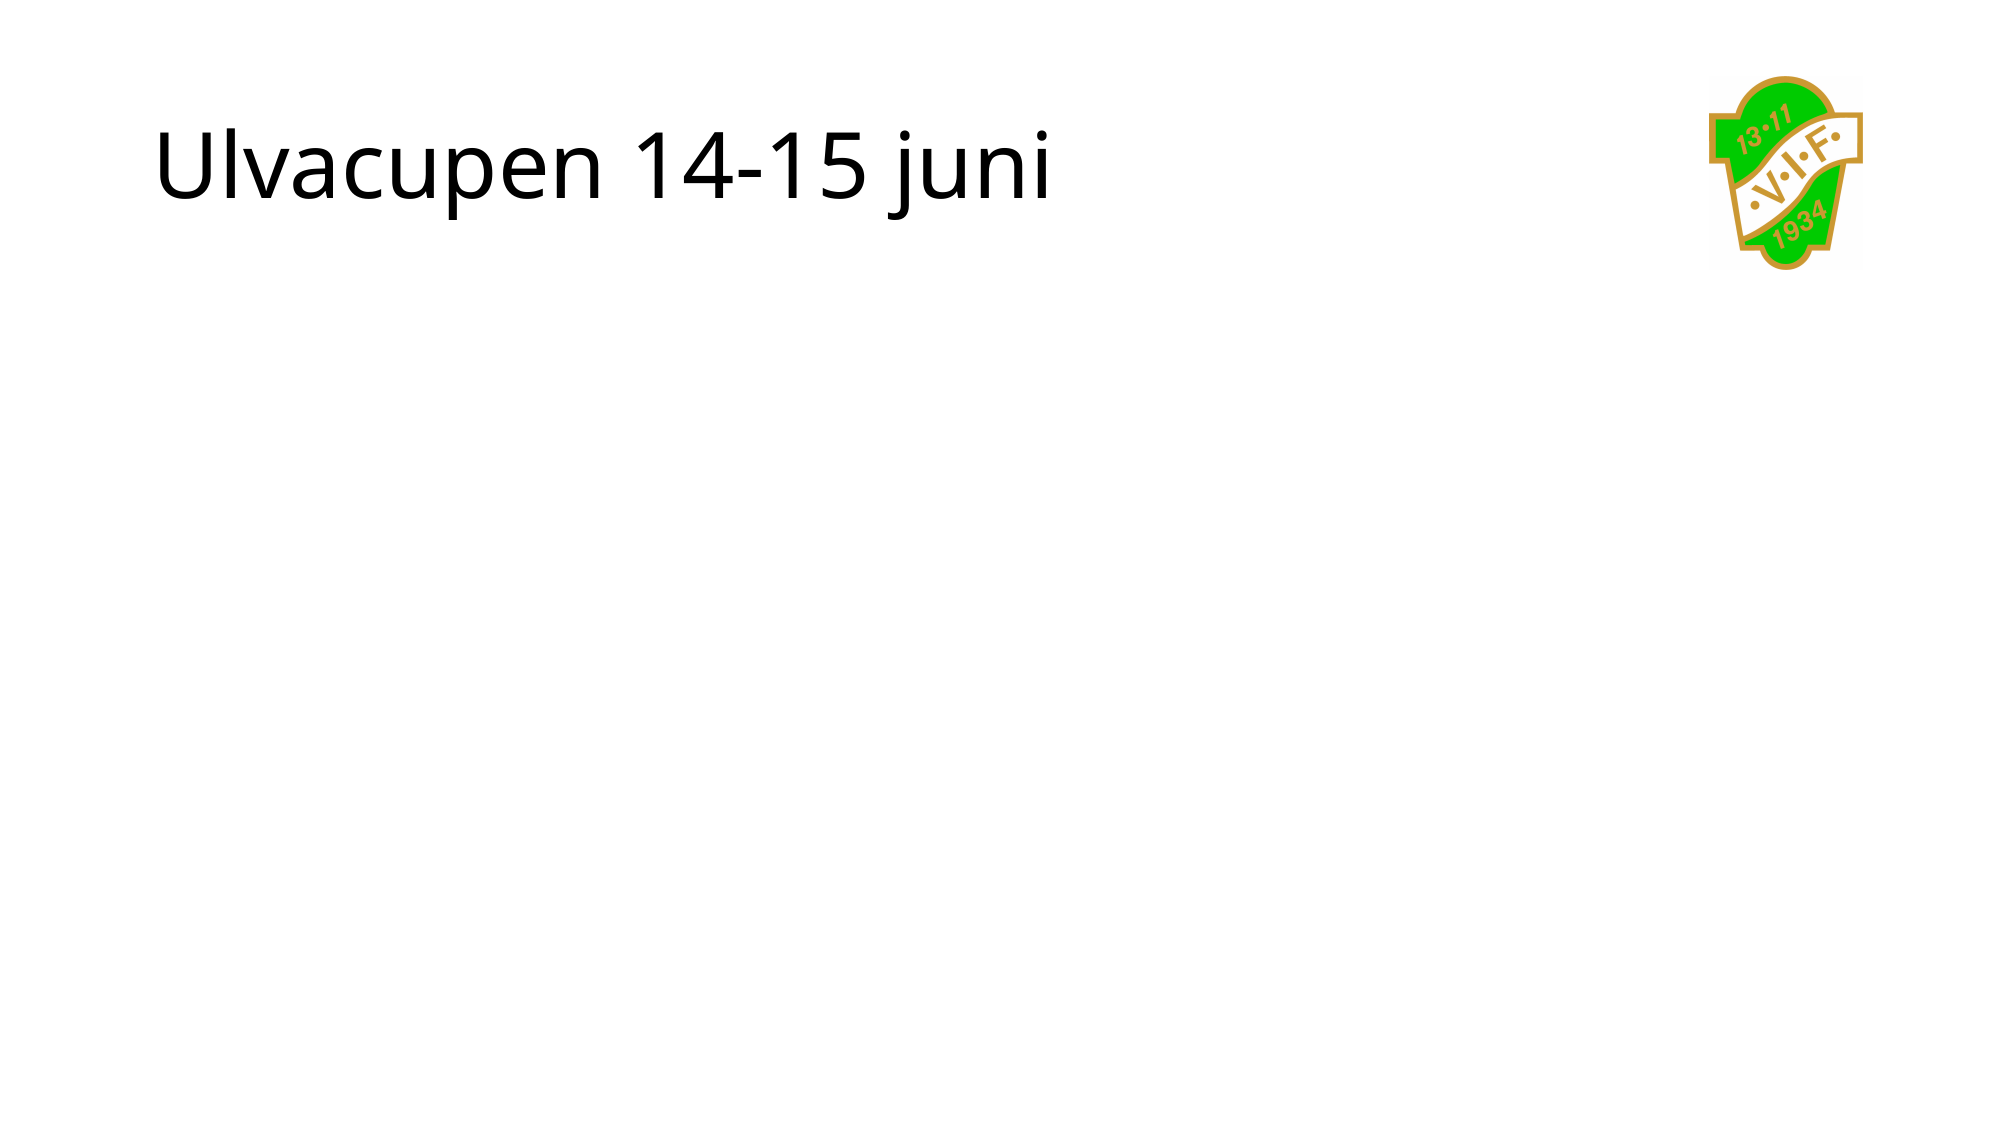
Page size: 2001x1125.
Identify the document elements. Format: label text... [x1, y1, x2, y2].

title Ulvacupen 14-15 juni [137, 59, 1863, 278]
